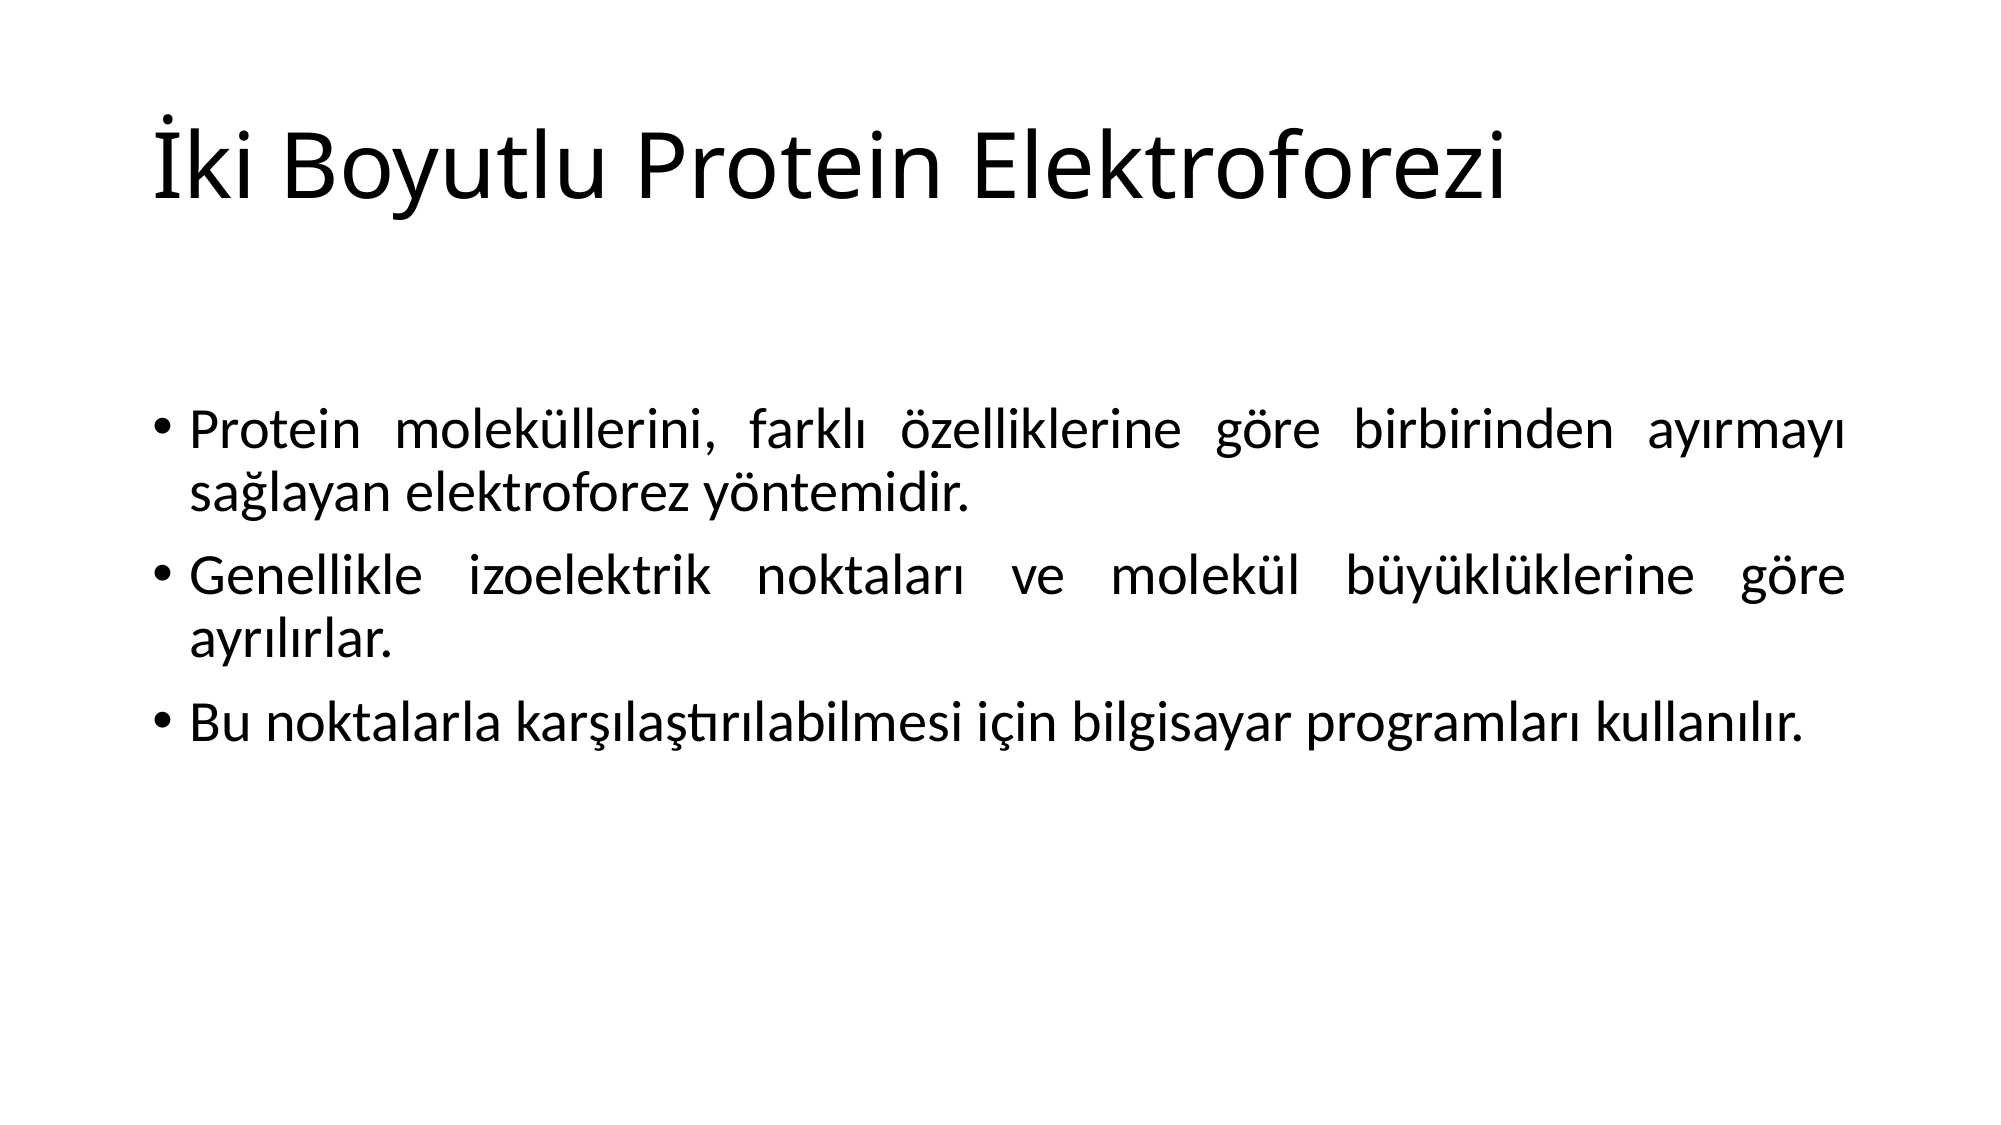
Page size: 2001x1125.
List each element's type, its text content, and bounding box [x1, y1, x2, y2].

list Protein moleküllerini, farklı özelliklerine göre birbirinden ayırmayı sağlayan elektroforez yöntemidir. Genellikle izoelektrik noktaları ve molekül büyüklüklerine göre ayrılırlar. Bu noktalarla karşılaştırılabilmesi için bilgisayar programları kullanılır. [137, 299, 1863, 1014]
title İki Boyutlu Protein Elektroforezi [137, 59, 1863, 278]
